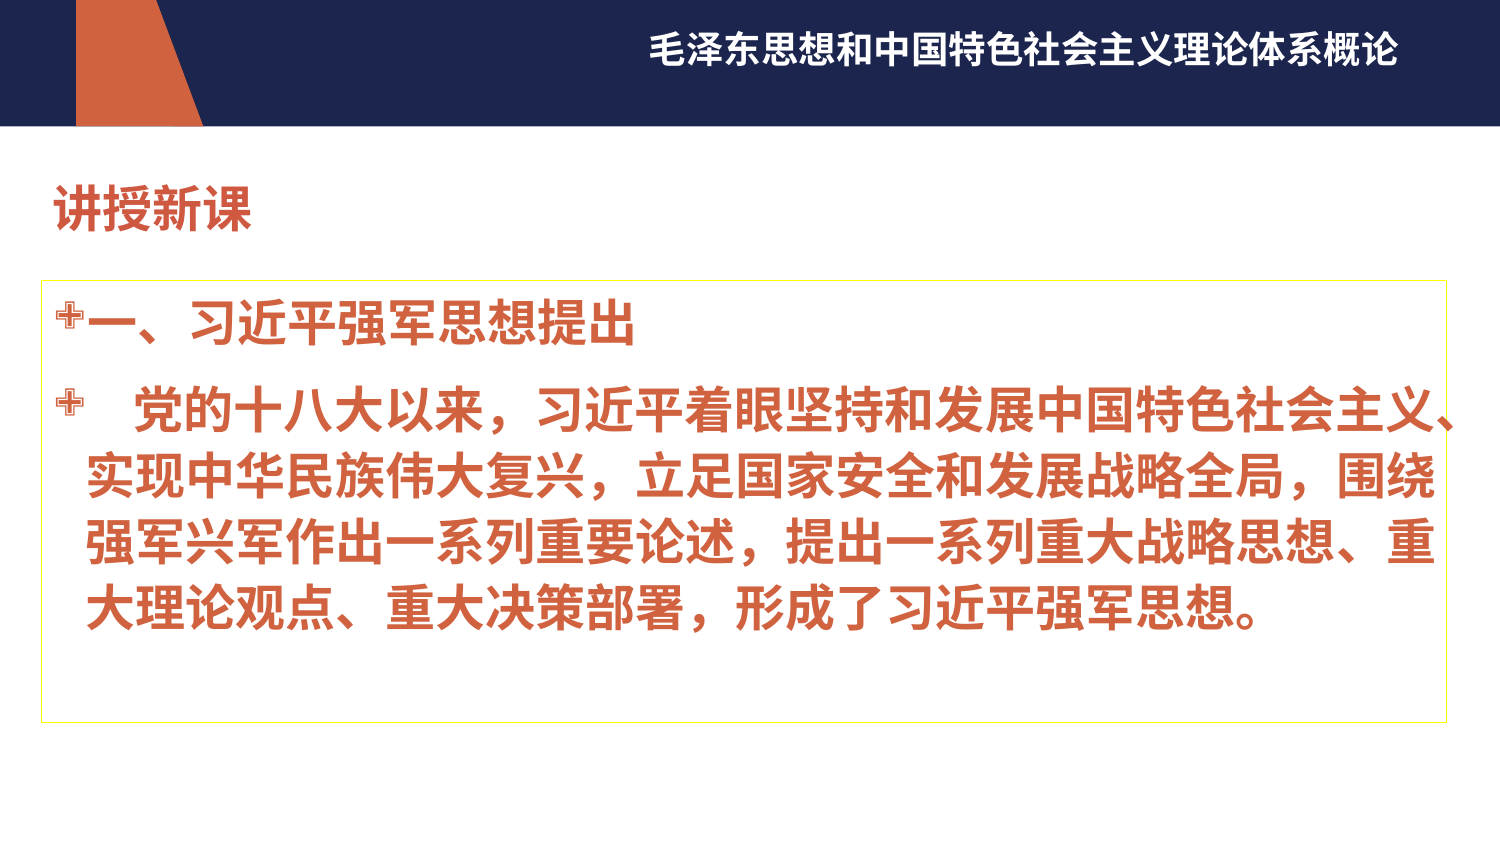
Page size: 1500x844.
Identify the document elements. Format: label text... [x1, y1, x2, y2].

text_box 讲授新课 [35, 152, 270, 245]
list 一、习近平强军思想提出 党的十八大以来，习近平着眼坚持和发展中国特色社会主义、实现中华民族伟大复兴，立足国家安全和发展战略全局，围绕强军兴军作出一系列重要论述，提出一系列重大战略思想、重大理论观点、重大决策部署，形成了习近平强军思想。 [41, 280, 1447, 723]
